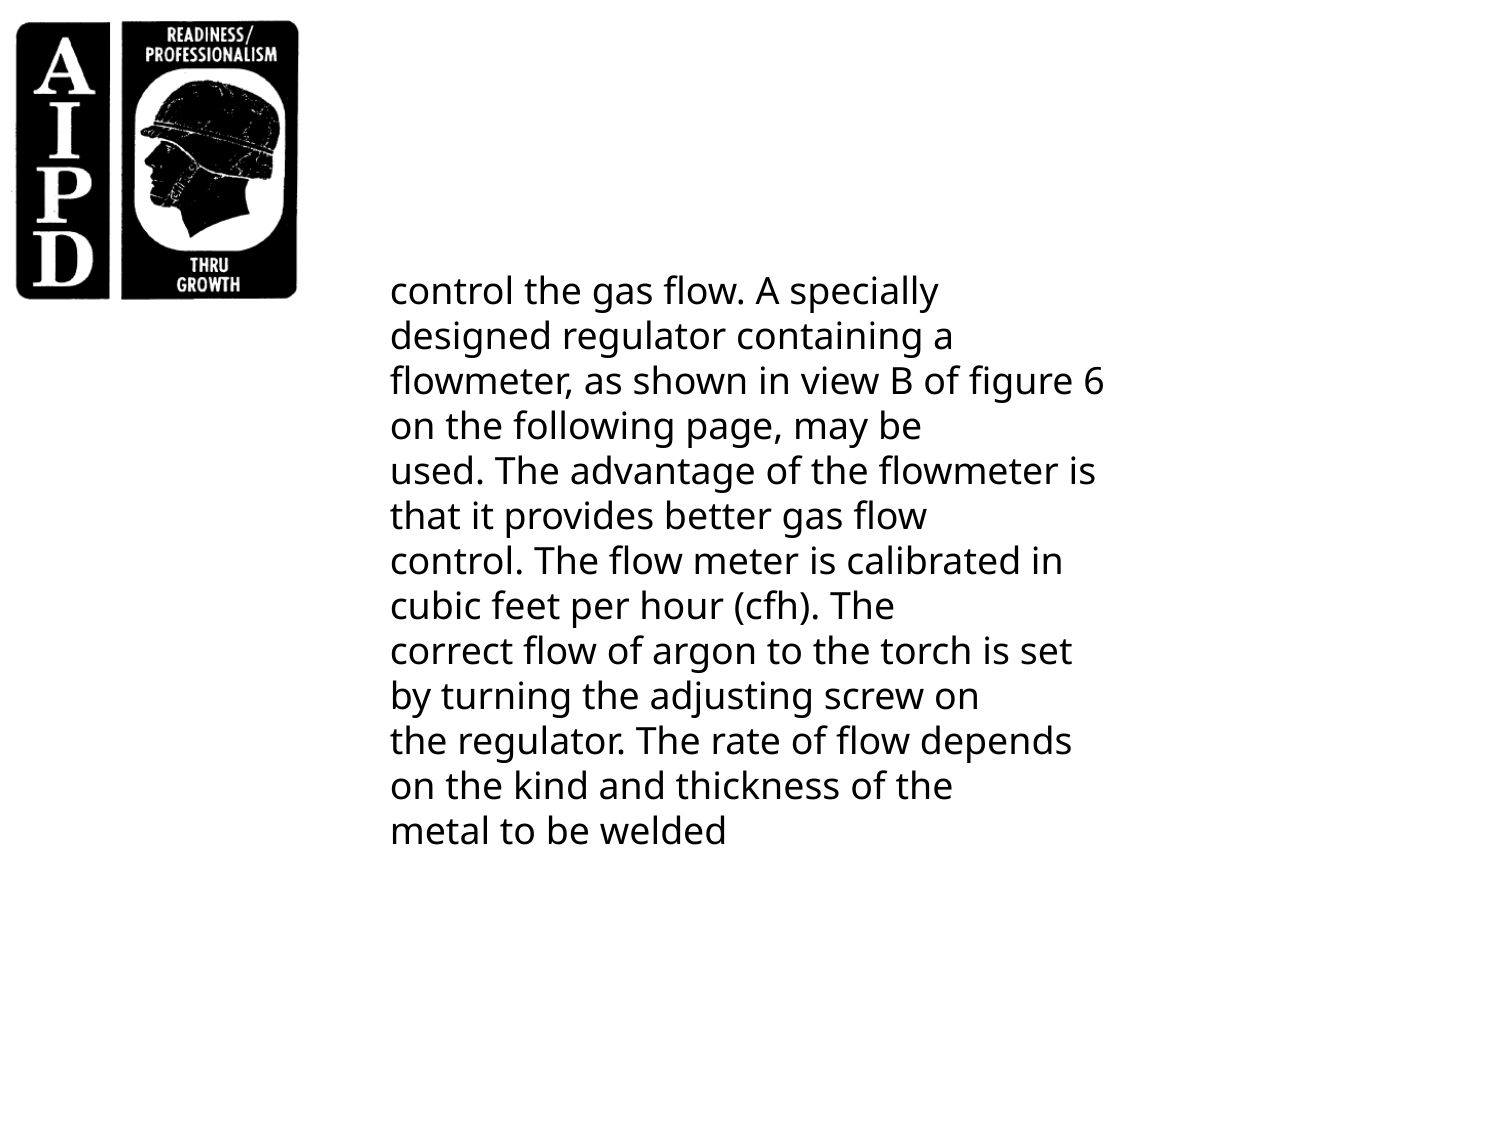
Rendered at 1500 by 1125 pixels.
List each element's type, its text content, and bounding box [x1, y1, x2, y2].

text_box control the gas flow. A specially designed regulator containing a flowmeter, as shown in view B of figure 6 on the following page, may be used. The advantage of the flowmeter is that it provides better gas flow control. The flow meter is calibrated in cubic feet per hour (cfh). The correct flow of argon to the torch is set by turning the adjusting screw on the regulator. The rate of flow depends on the kind and thickness of the metal to be welded [374, 259, 1125, 860]
picture [0, 12, 326, 313]
